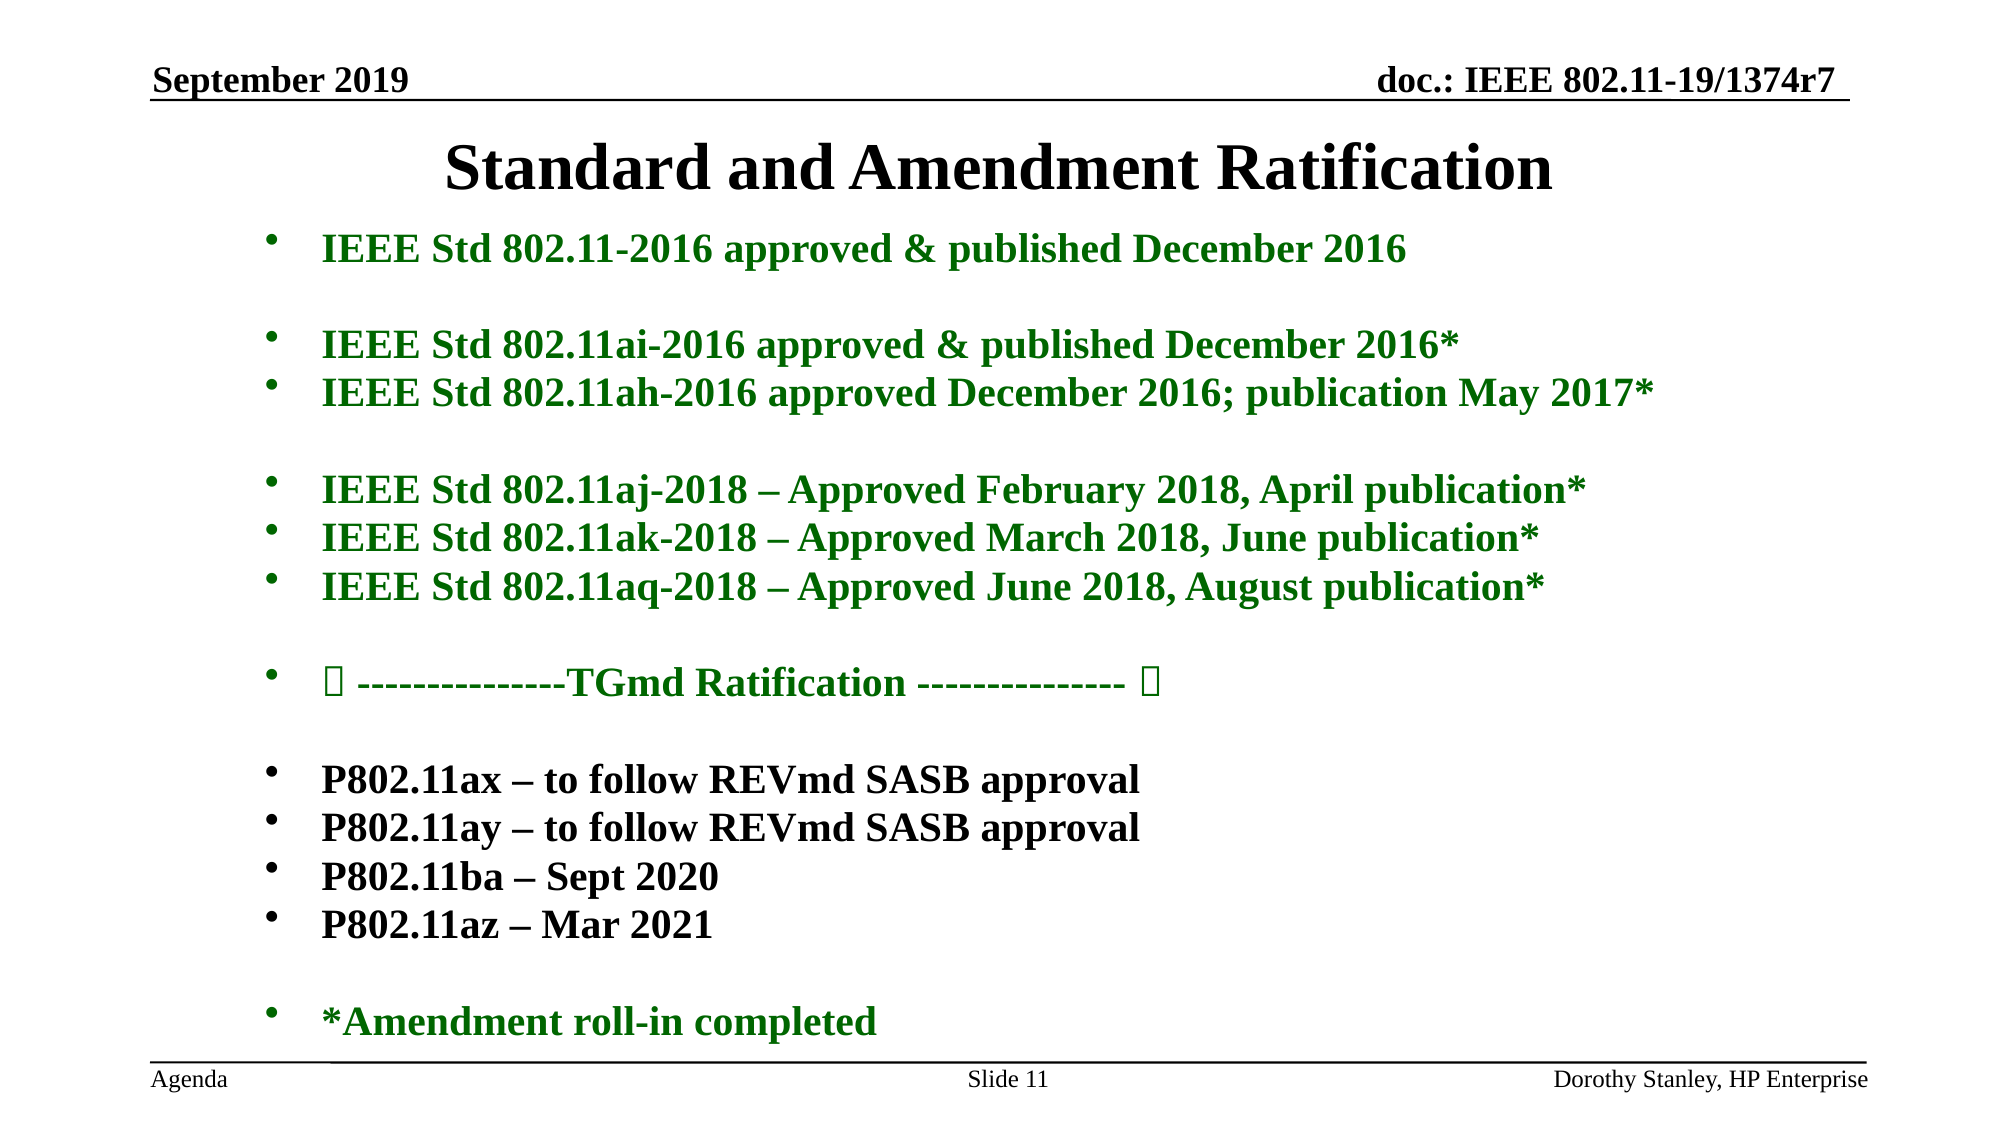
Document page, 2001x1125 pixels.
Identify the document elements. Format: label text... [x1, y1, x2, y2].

list IEEE Std 802.11-2016 approved & published December 2016 IEEE Std 802.11ai-2016 approved & published December 2016* IEEE Std 802.11ah-2016 approved December 2016; publication May 2017* IEEE Std 802.11aj-2018 – Approved February 2018, April publication* IEEE Std 802.11ak-2018 – Approved March 2018, June publication* IEEE Std 802.11aq-2018 – Approved June 2018, August publication*  ---------------TGmd Ratification ---------------  P802.11ax – to follow REVmd SASB approval P802.11ay – to follow REVmd SASB approval P802.11ba – Sept 2020 P802.11az – Mar 2021 *Amendment roll-in completed [249, 222, 1800, 1078]
title Standard and Amendment Ratification [362, 75, 1638, 222]
footer Dorothy Stanley, HP Enterprise [1549, 1062, 1869, 1093]
slide_number Slide 11 [966, 1078, 1051, 1093]
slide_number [152, 54, 567, 100]
